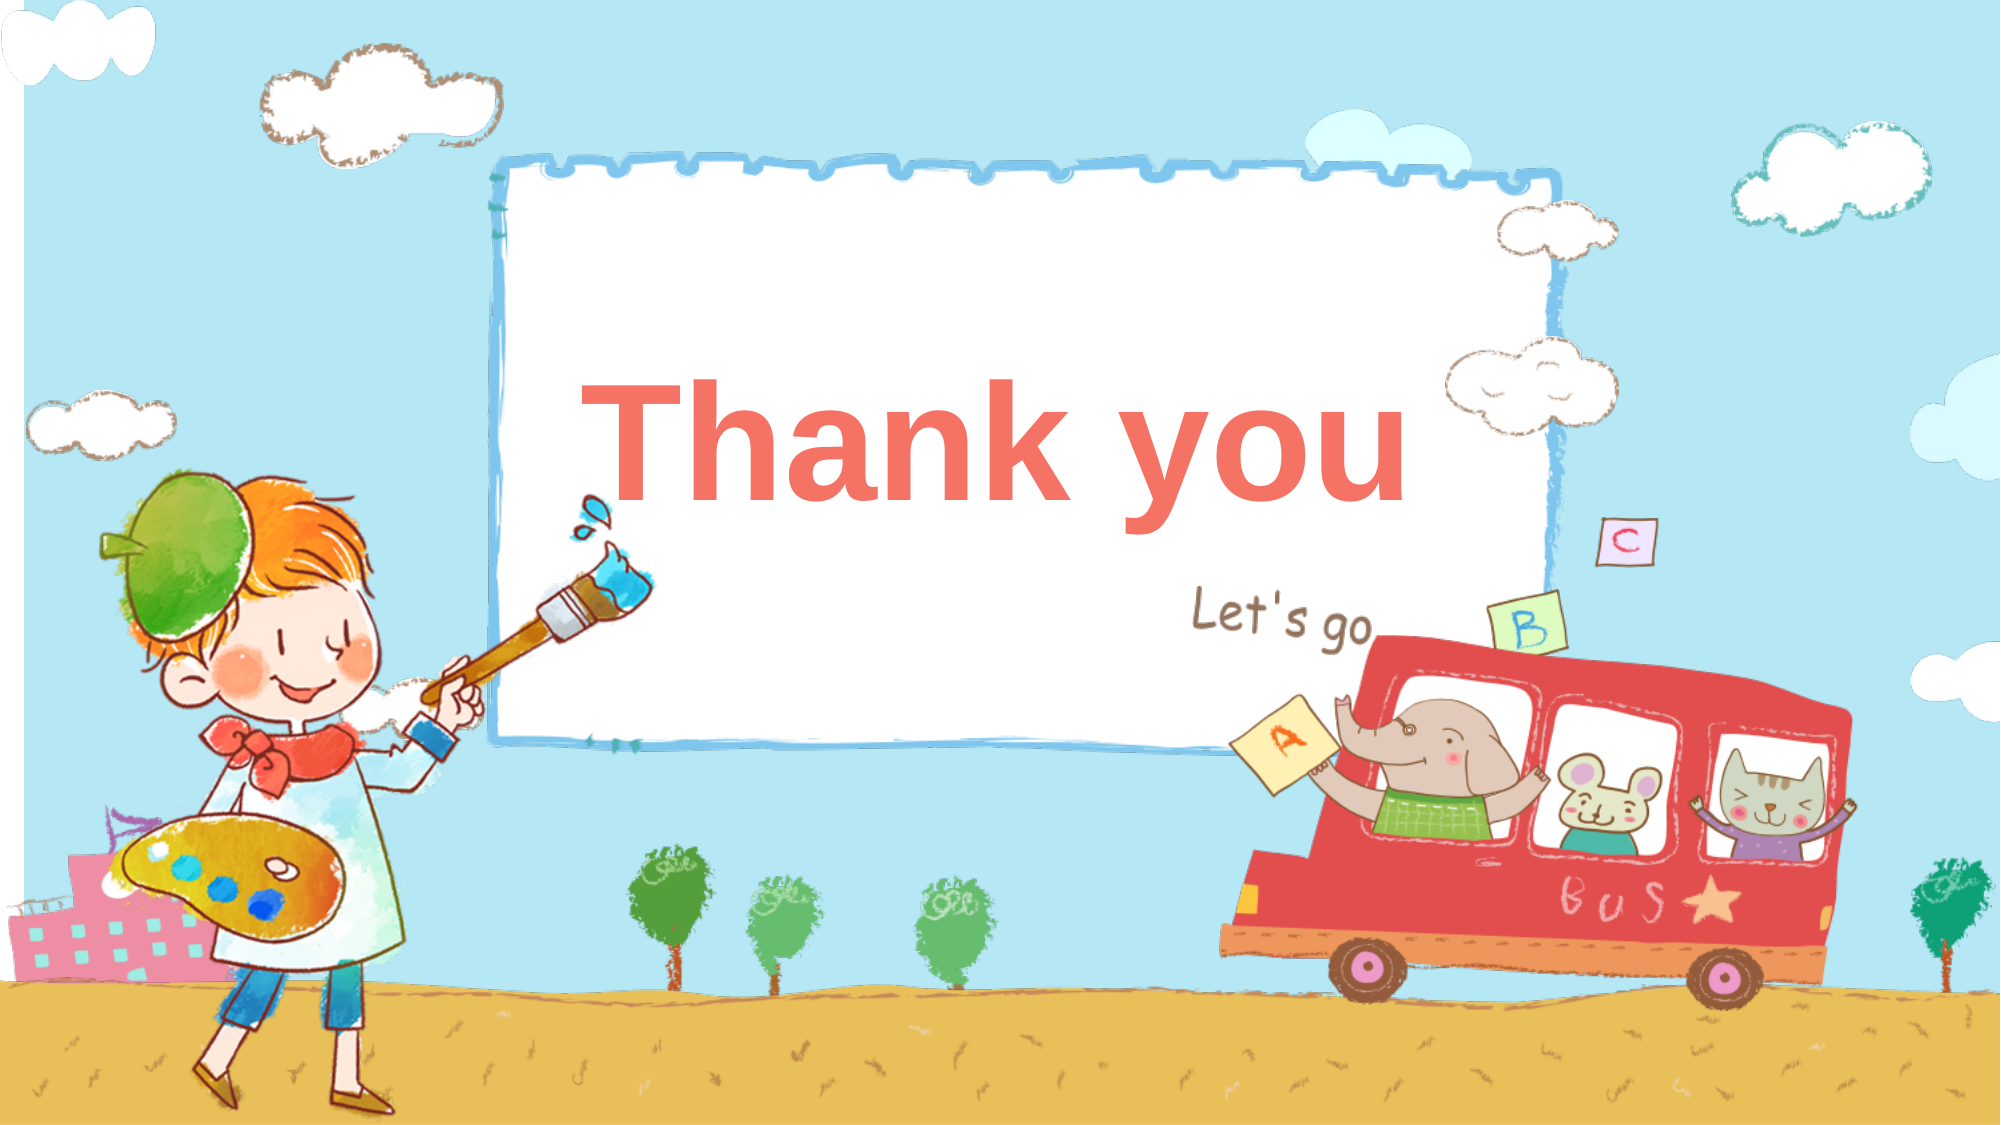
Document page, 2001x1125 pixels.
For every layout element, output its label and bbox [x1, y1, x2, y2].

text_box [1218, 517, 1859, 1011]
picture [0, 0, 2000, 1125]
